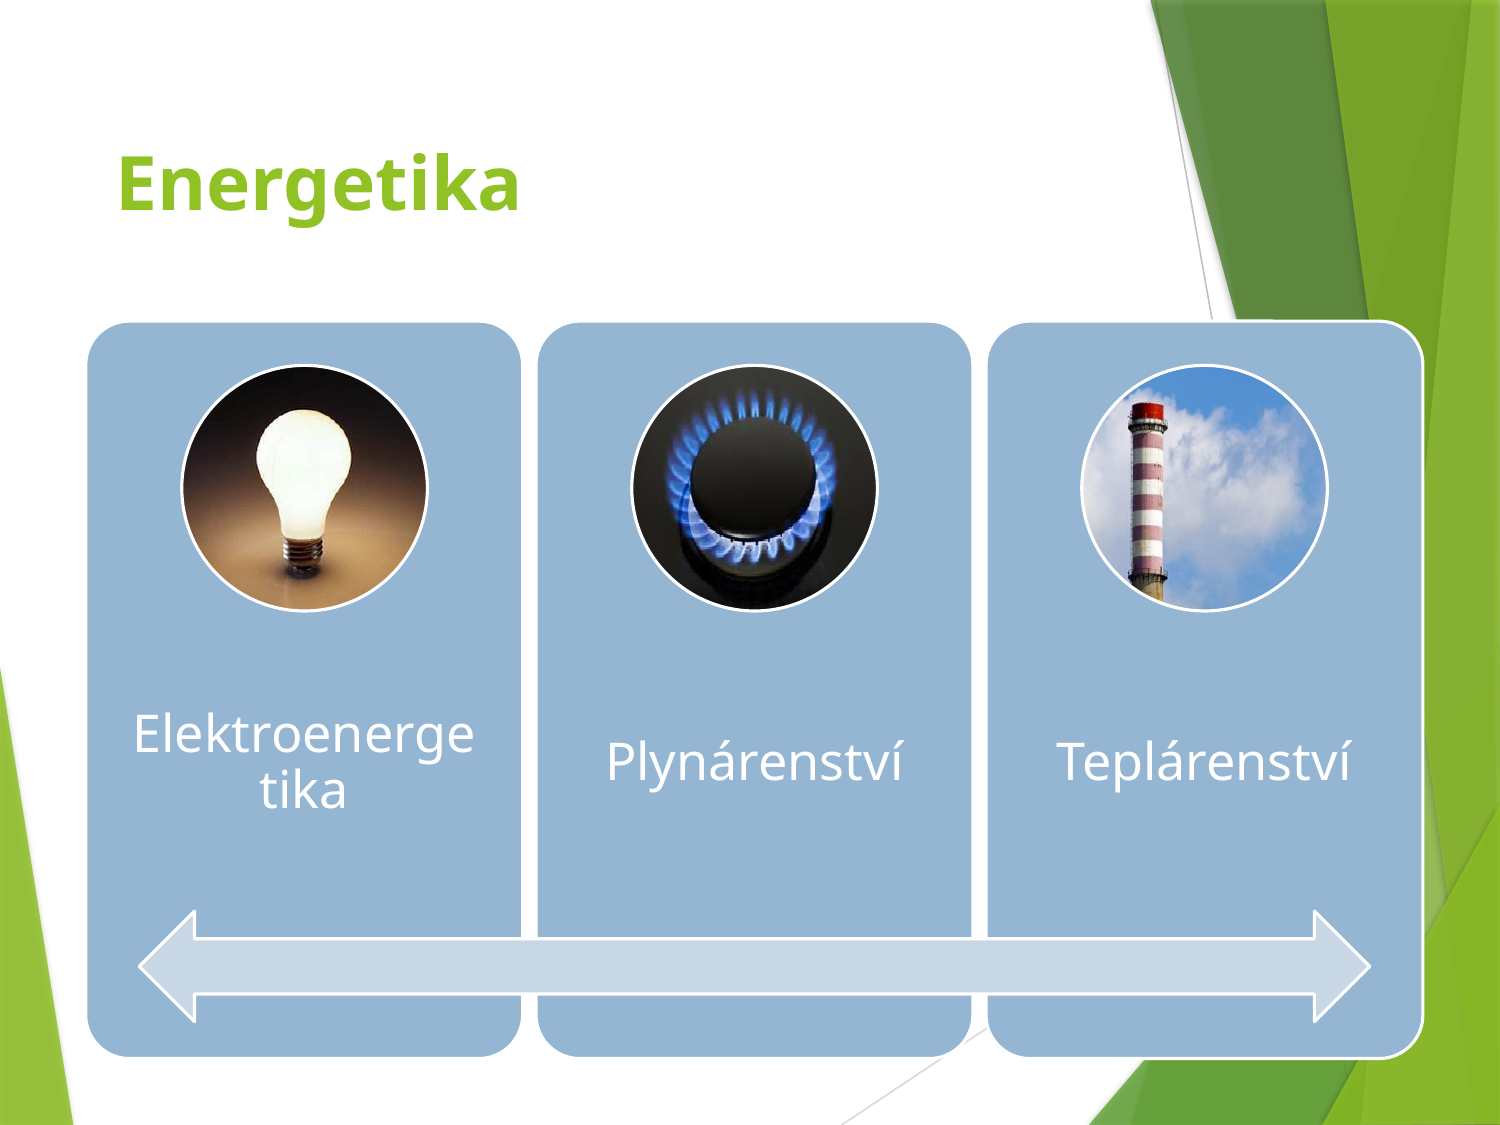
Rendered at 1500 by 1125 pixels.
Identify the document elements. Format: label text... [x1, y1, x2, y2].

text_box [85, 320, 1424, 1060]
title Energetika [100, 128, 1438, 291]
